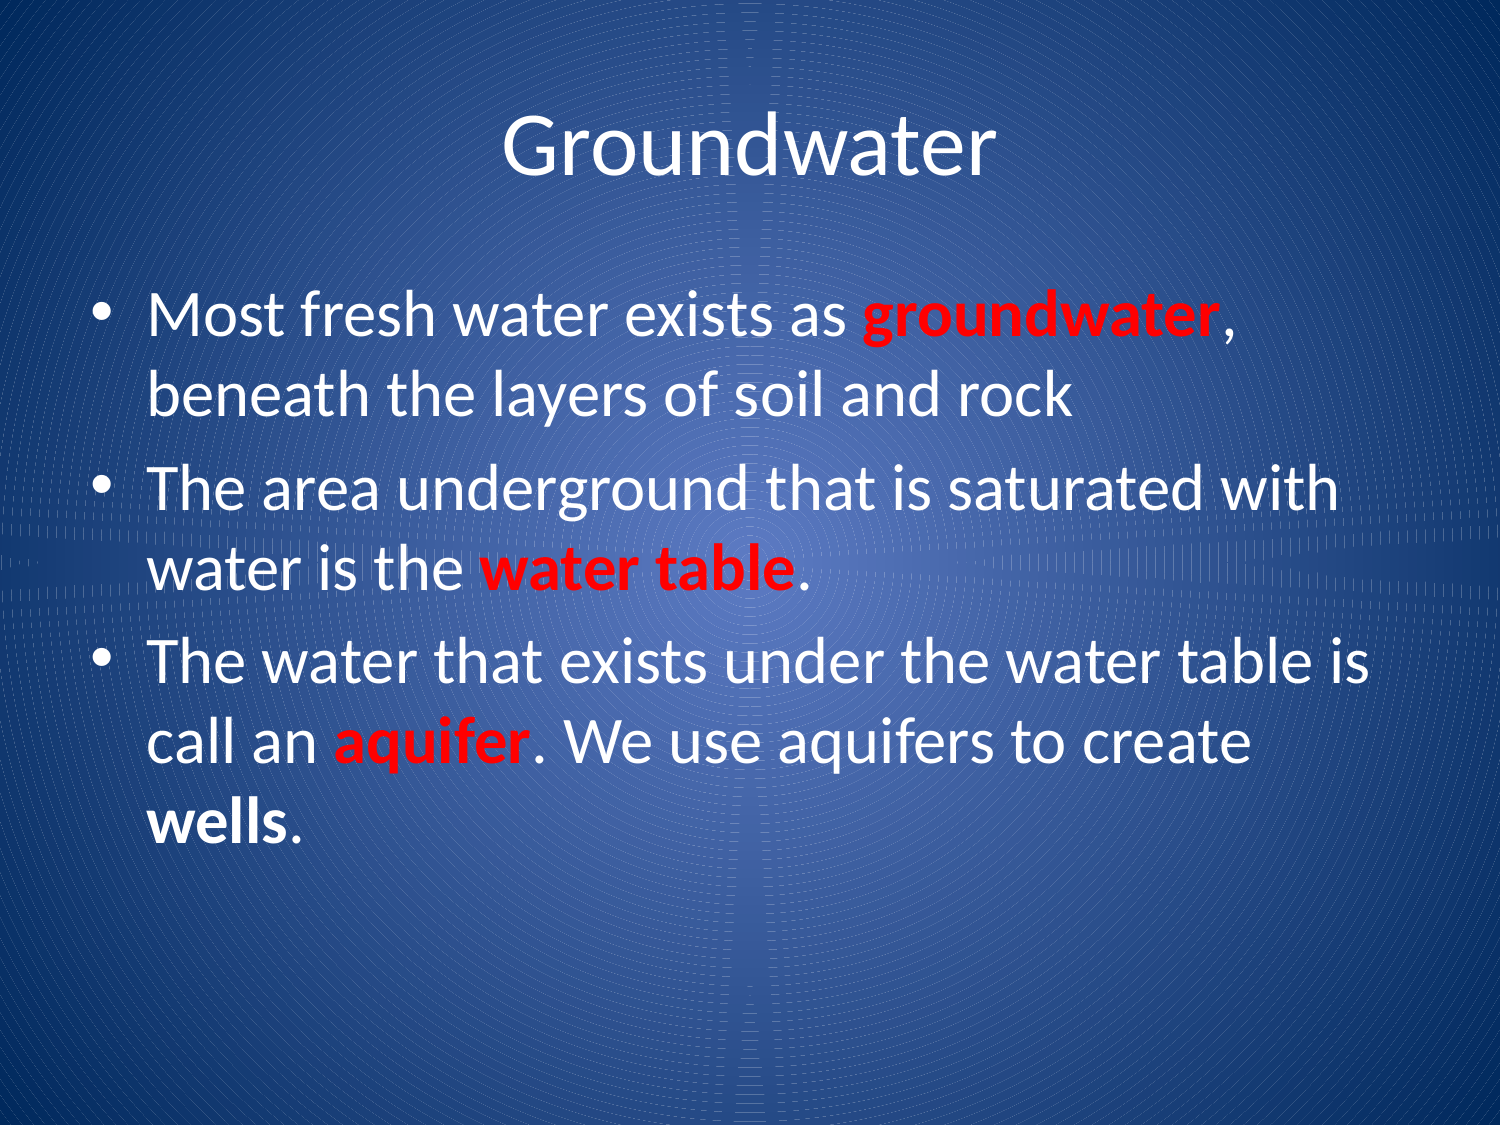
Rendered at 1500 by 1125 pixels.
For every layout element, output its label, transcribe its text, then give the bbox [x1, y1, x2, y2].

list Most fresh water exists as groundwater, beneath the layers of soil and rock The area underground that is saturated with water is the water table. The water that exists under the water table is call an aquifer. We use aquifers to create wells. [75, 262, 1425, 1005]
title Groundwater [75, 45, 1425, 233]
